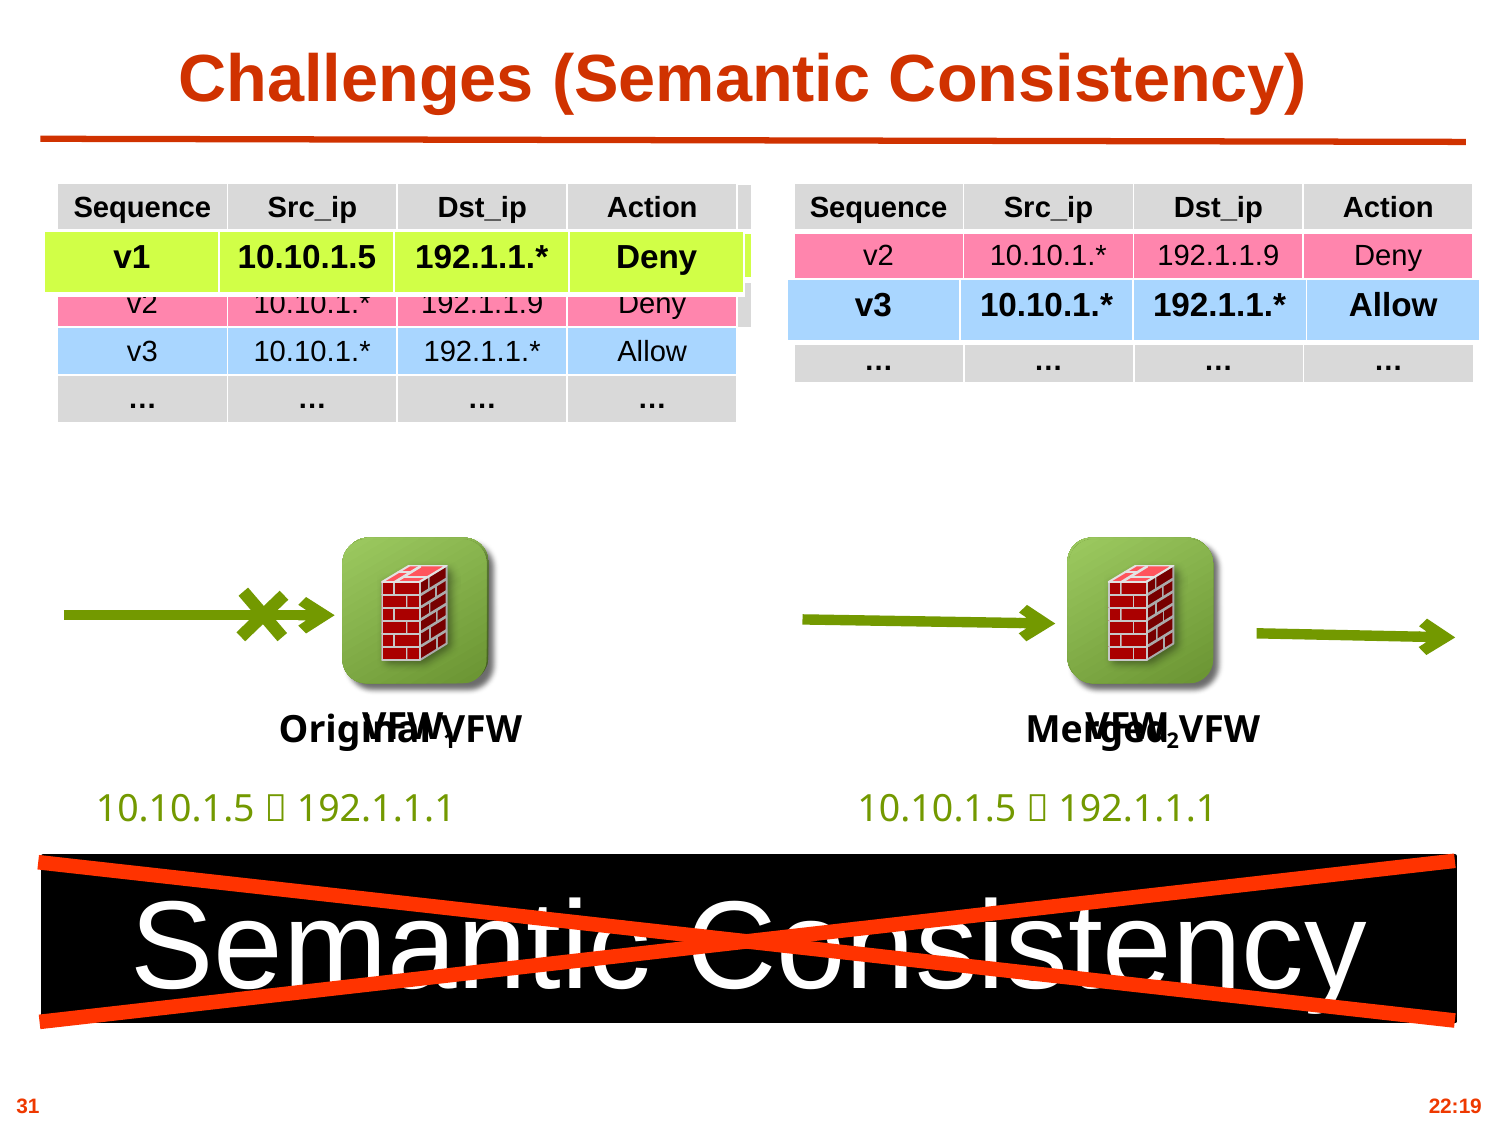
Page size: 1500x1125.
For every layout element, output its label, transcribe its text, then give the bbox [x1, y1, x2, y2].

table_header … [1304, 345, 1473, 382]
table_header Sequence [795, 184, 963, 229]
table_cell 10.10.1.* [228, 328, 396, 374]
table_header Action [1304, 184, 1472, 229]
table_cell … [58, 376, 227, 422]
table_cell … [228, 376, 396, 422]
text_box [802, 619, 985, 624]
table_cell 10.10.1.* [964, 234, 1133, 278]
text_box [241, 592, 258, 639]
table_header … [795, 345, 963, 382]
table_header … [1135, 345, 1303, 382]
table_cell … [398, 376, 566, 422]
table_header Deny [745, 234, 751, 277]
table_cell Allow [568, 328, 736, 374]
table_cell 10.10.1.* [228, 297, 396, 326]
table_cell Deny [1304, 234, 1472, 278]
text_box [263, 539, 569, 790]
table_header Src_ip [228, 184, 396, 229]
table_cell … [738, 283, 751, 327]
table_cell v2 [58, 297, 227, 326]
table_cell 192.1.1.* [398, 328, 566, 374]
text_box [37, 856, 1456, 1024]
table_header Dst_ip [398, 184, 566, 229]
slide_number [1410, 1085, 1500, 1125]
text_box 10.10.1.5  192.1.1.1 [81, 776, 471, 837]
table_header 192.1.1.* [395, 232, 568, 292]
table_header Action [568, 184, 736, 229]
table_header Allow [1307, 280, 1479, 340]
table_header Deny [570, 232, 743, 292]
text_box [1300, 633, 1456, 638]
table_header Action [738, 185, 751, 229]
table_cell v3 [58, 328, 227, 374]
table_header 192.1.1.* [1134, 280, 1306, 340]
table_cell v2 [795, 234, 963, 278]
table_header Sequence [58, 184, 227, 229]
table_header … [965, 345, 1133, 382]
table_header 10.10.1.5 [220, 232, 393, 292]
table_cell … [568, 376, 736, 422]
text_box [990, 539, 1296, 759]
table_cell 192.1.1.9 [1134, 234, 1302, 278]
table_header Src_ip [964, 184, 1133, 229]
table_header v1 [45, 232, 218, 292]
text_box 10.10.1.5  192.1.1.1 [842, 776, 1233, 837]
table_cell 192.1.1.9 [398, 297, 566, 326]
table_cell Deny [568, 297, 736, 326]
title Challenges (Semantic Consistency) [13, 24, 1473, 123]
table_header 10.10.1.* [961, 280, 1132, 340]
table_header Dst_ip [1134, 184, 1302, 229]
table_header v3 [788, 280, 959, 340]
